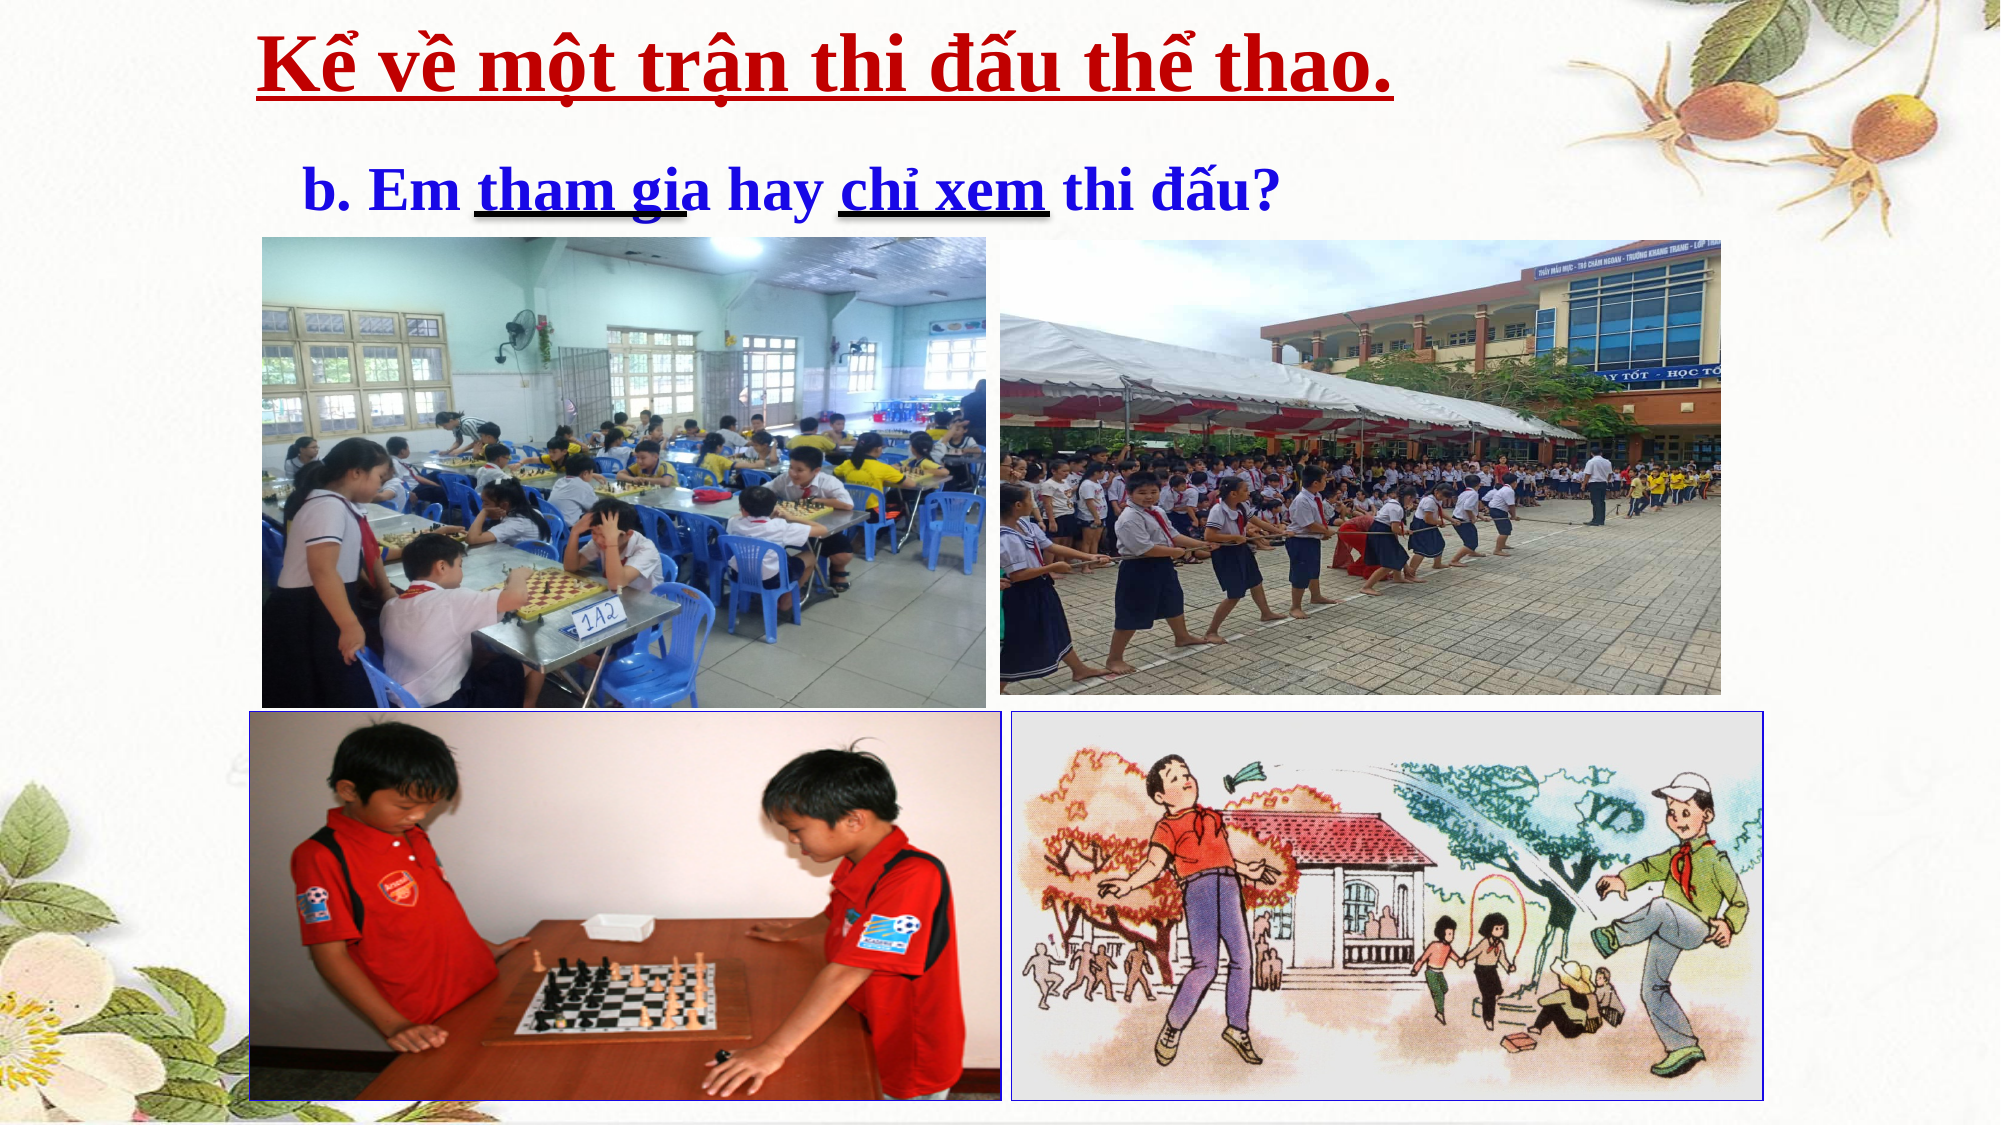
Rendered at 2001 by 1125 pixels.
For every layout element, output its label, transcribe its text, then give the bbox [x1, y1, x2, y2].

picture [0, 0, 2001, 1125]
text_box b. Em tham gia hay chỉ xem thi đấu? [287, 140, 1663, 231]
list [999, 240, 1721, 695]
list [262, 236, 986, 709]
text_box Kể về một trận thi đấu thể thao. [212, 12, 1438, 100]
